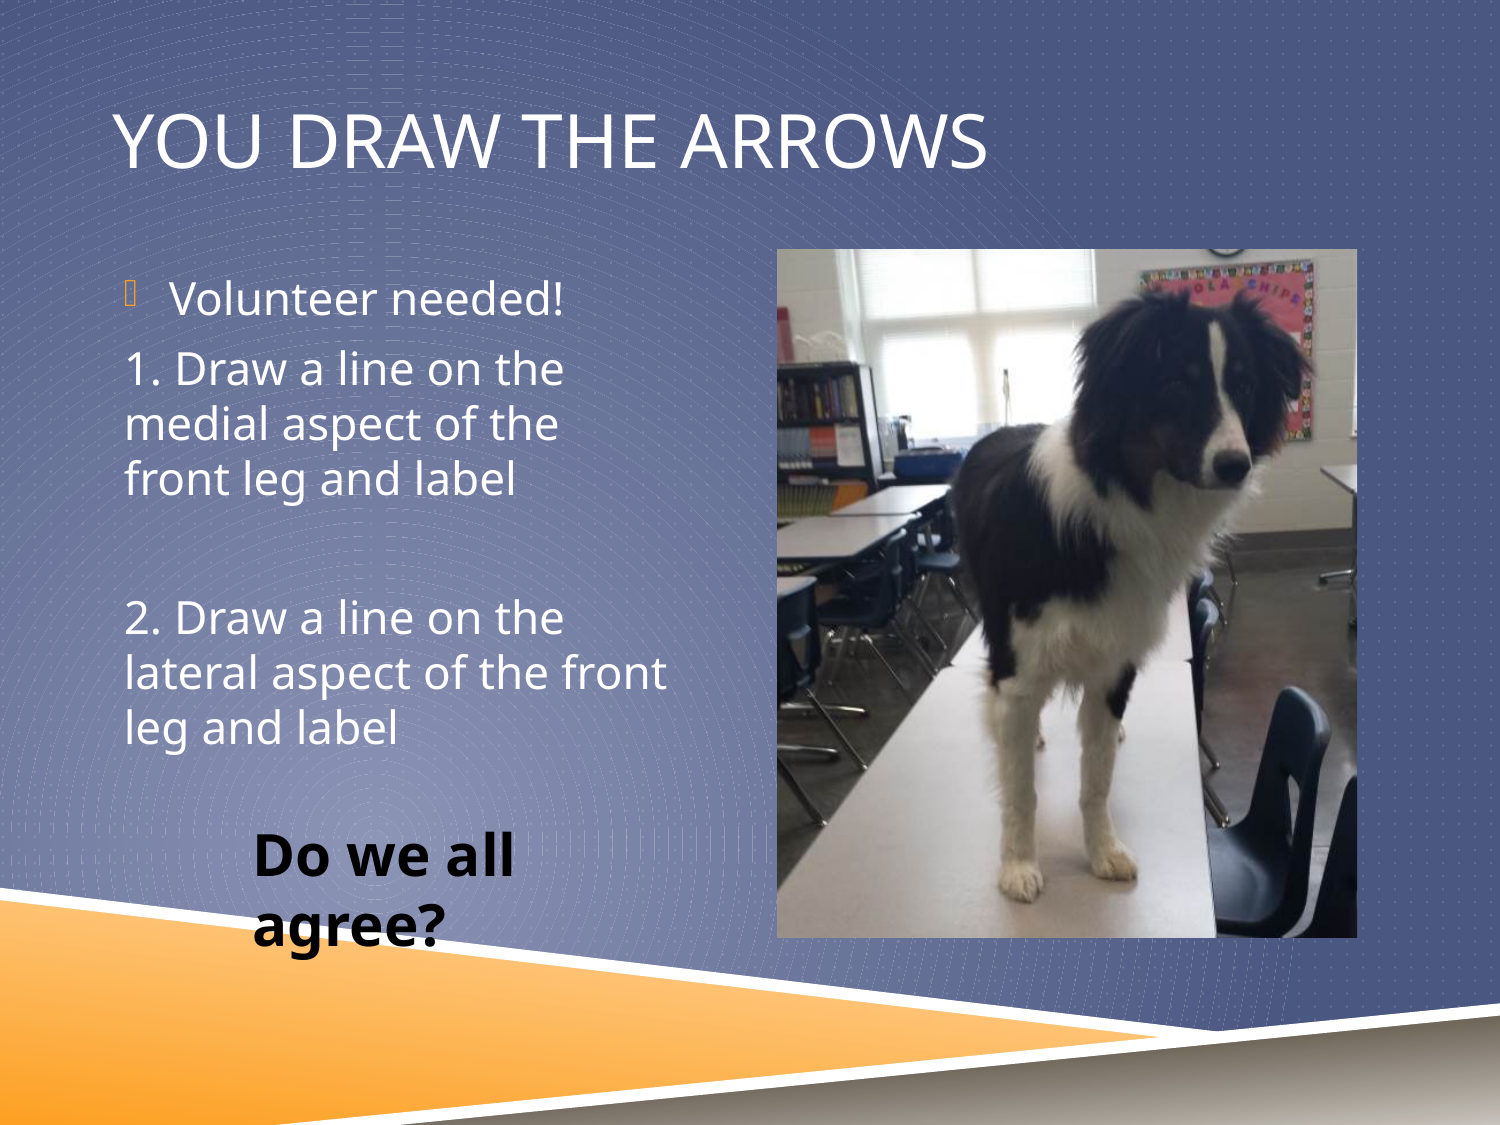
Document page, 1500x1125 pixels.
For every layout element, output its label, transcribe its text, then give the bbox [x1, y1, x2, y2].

list Volunteer needed! 1. Draw a line on the medial aspect of the front leg and label 2. Draw a line on the lateral aspect of the front leg and label [112, 262, 675, 725]
picture [774, 249, 1358, 938]
title You draw the arrows [112, 45, 1388, 233]
text_box Do we all agree? [237, 811, 713, 966]
